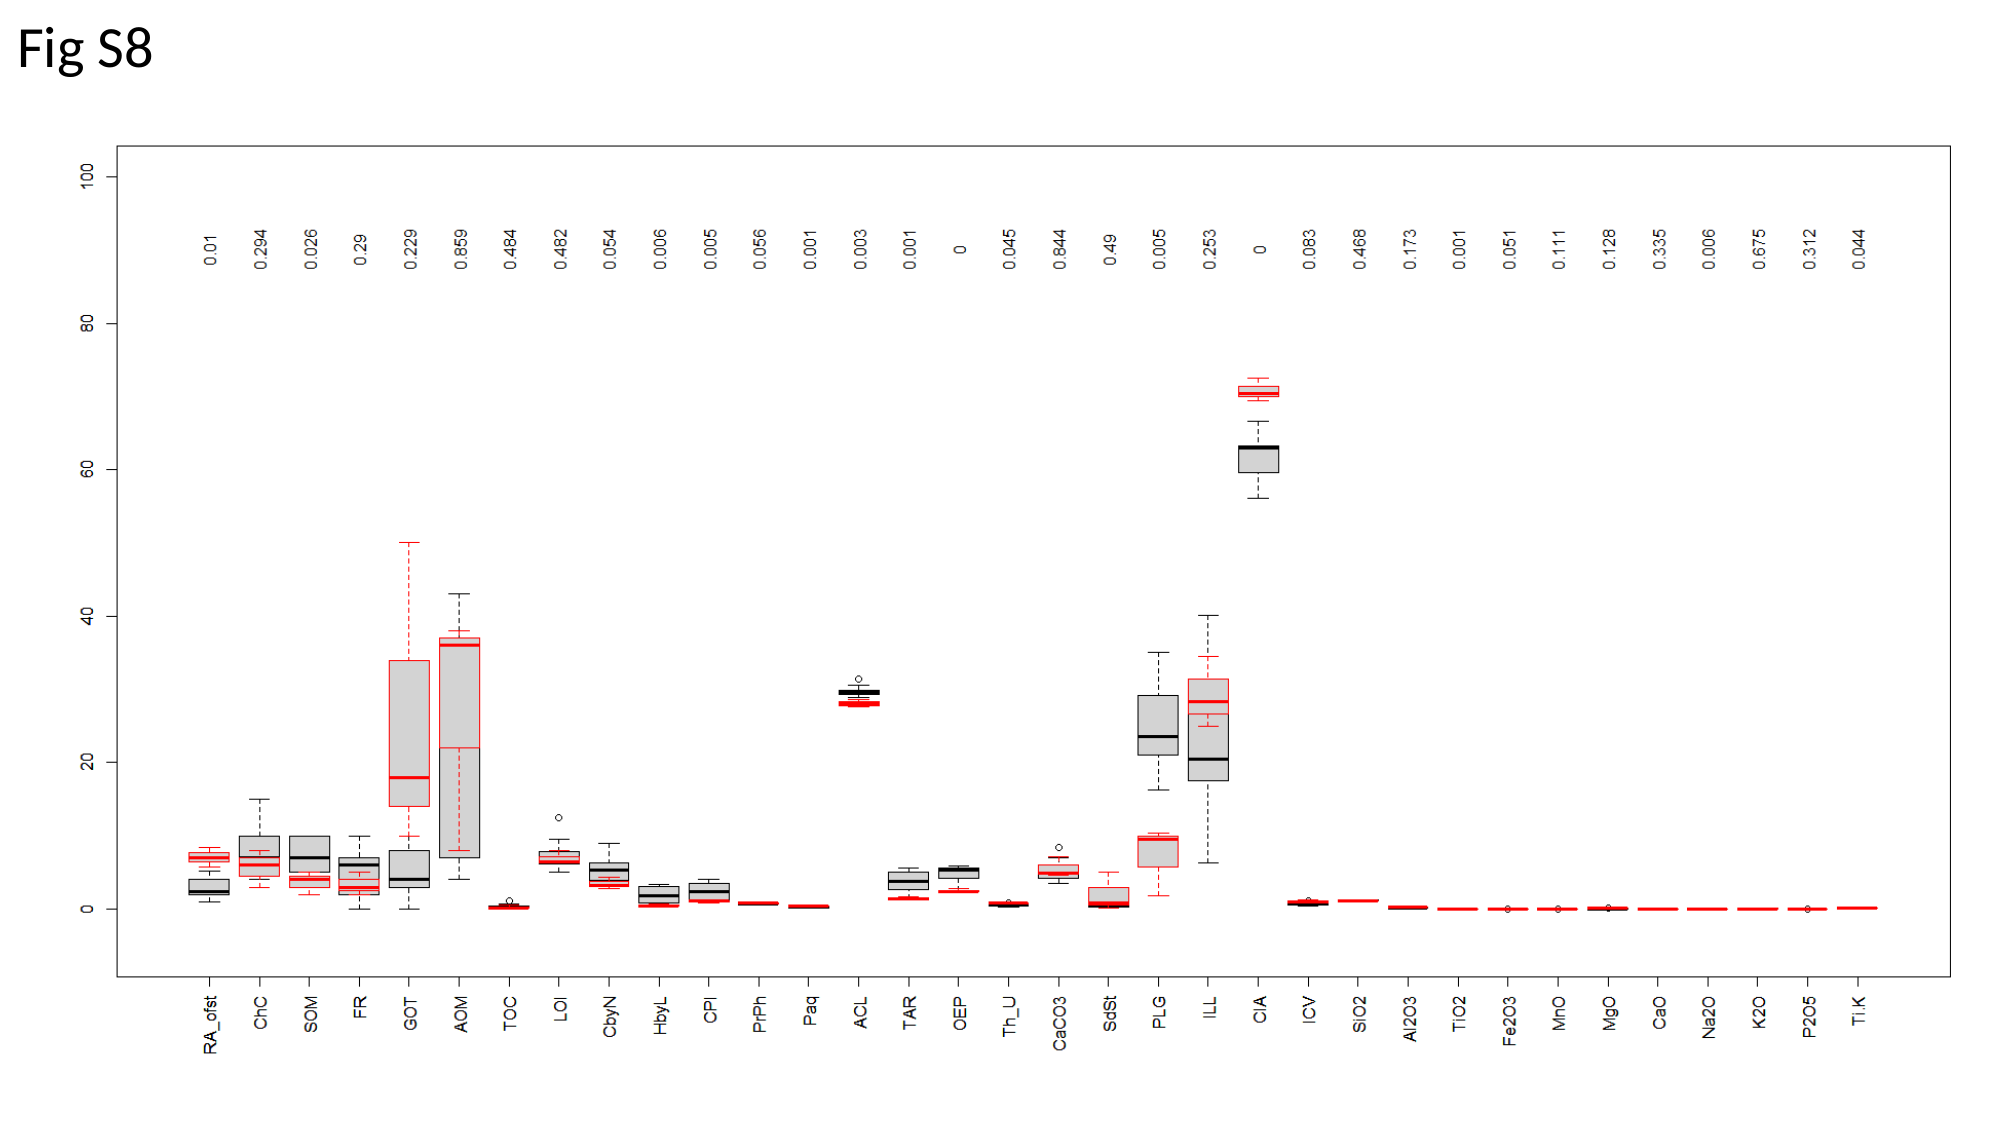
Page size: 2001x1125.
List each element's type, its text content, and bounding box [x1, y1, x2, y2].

text_box Fig S8 [2, 1, 170, 87]
picture [18, 87, 1990, 1075]
